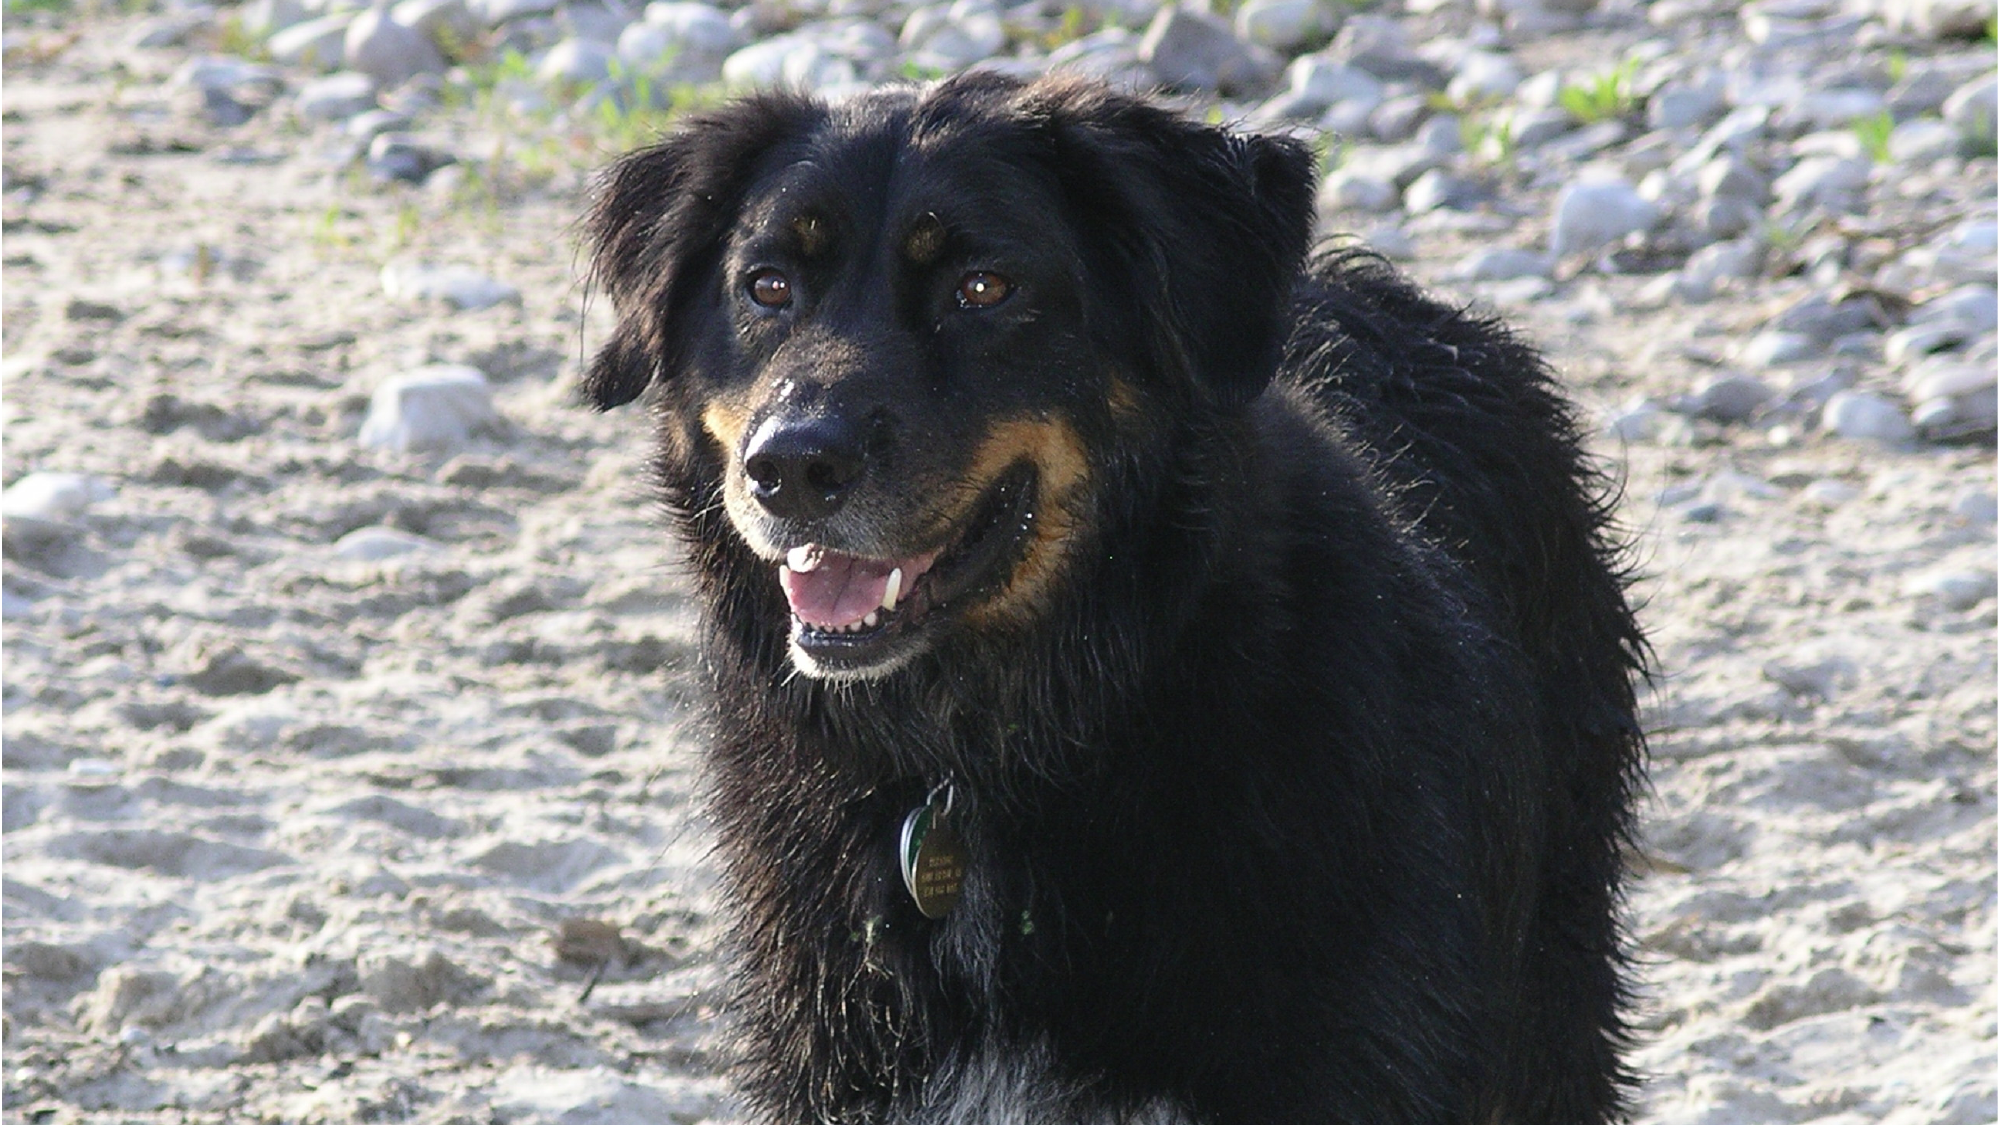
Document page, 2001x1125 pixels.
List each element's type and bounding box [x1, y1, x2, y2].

list [0, 0, 1998, 1125]
